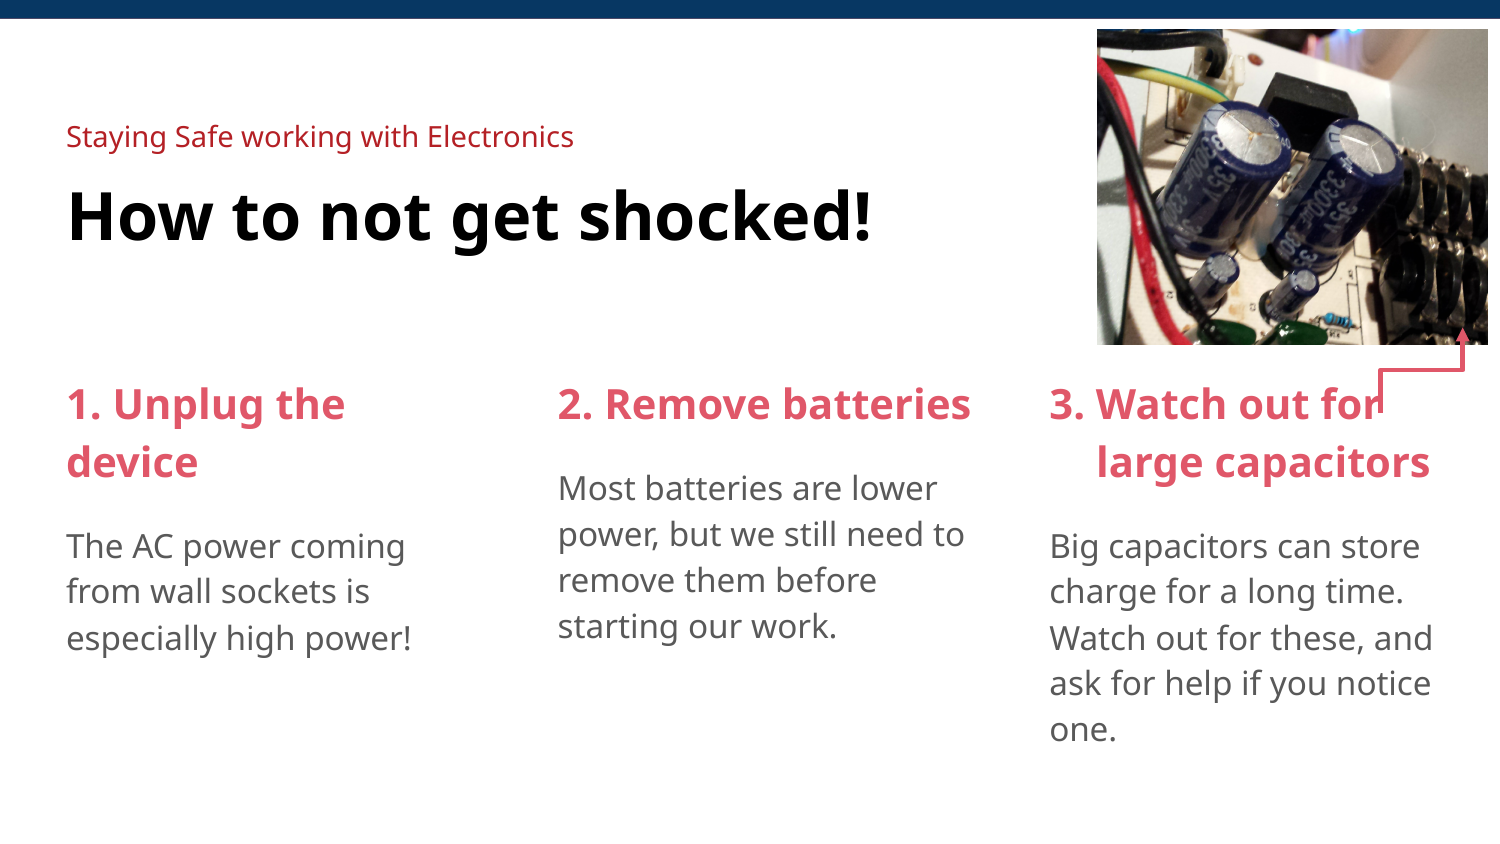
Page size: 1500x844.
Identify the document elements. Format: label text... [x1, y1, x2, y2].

text_box Staying Safe working with Electronics [51, 103, 631, 169]
text_box How to not get shocked! [51, 158, 1092, 253]
text_box 2. Remove batteries Most batteries are lower power, but we still need to remove them before starting our work. [542, 355, 994, 660]
text_box 3. Watch out for large capacitors Big capacitors can store charge for a long time. Watch out for these, and ask for help if you notice one. [1034, 355, 1500, 764]
text_box [0, 0, 1500, 19]
text_box 1. Unplug the device The AC power coming from wall sockets is especially high power! [51, 355, 502, 672]
picture [1097, 29, 1488, 345]
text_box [1378, 328, 1465, 412]
